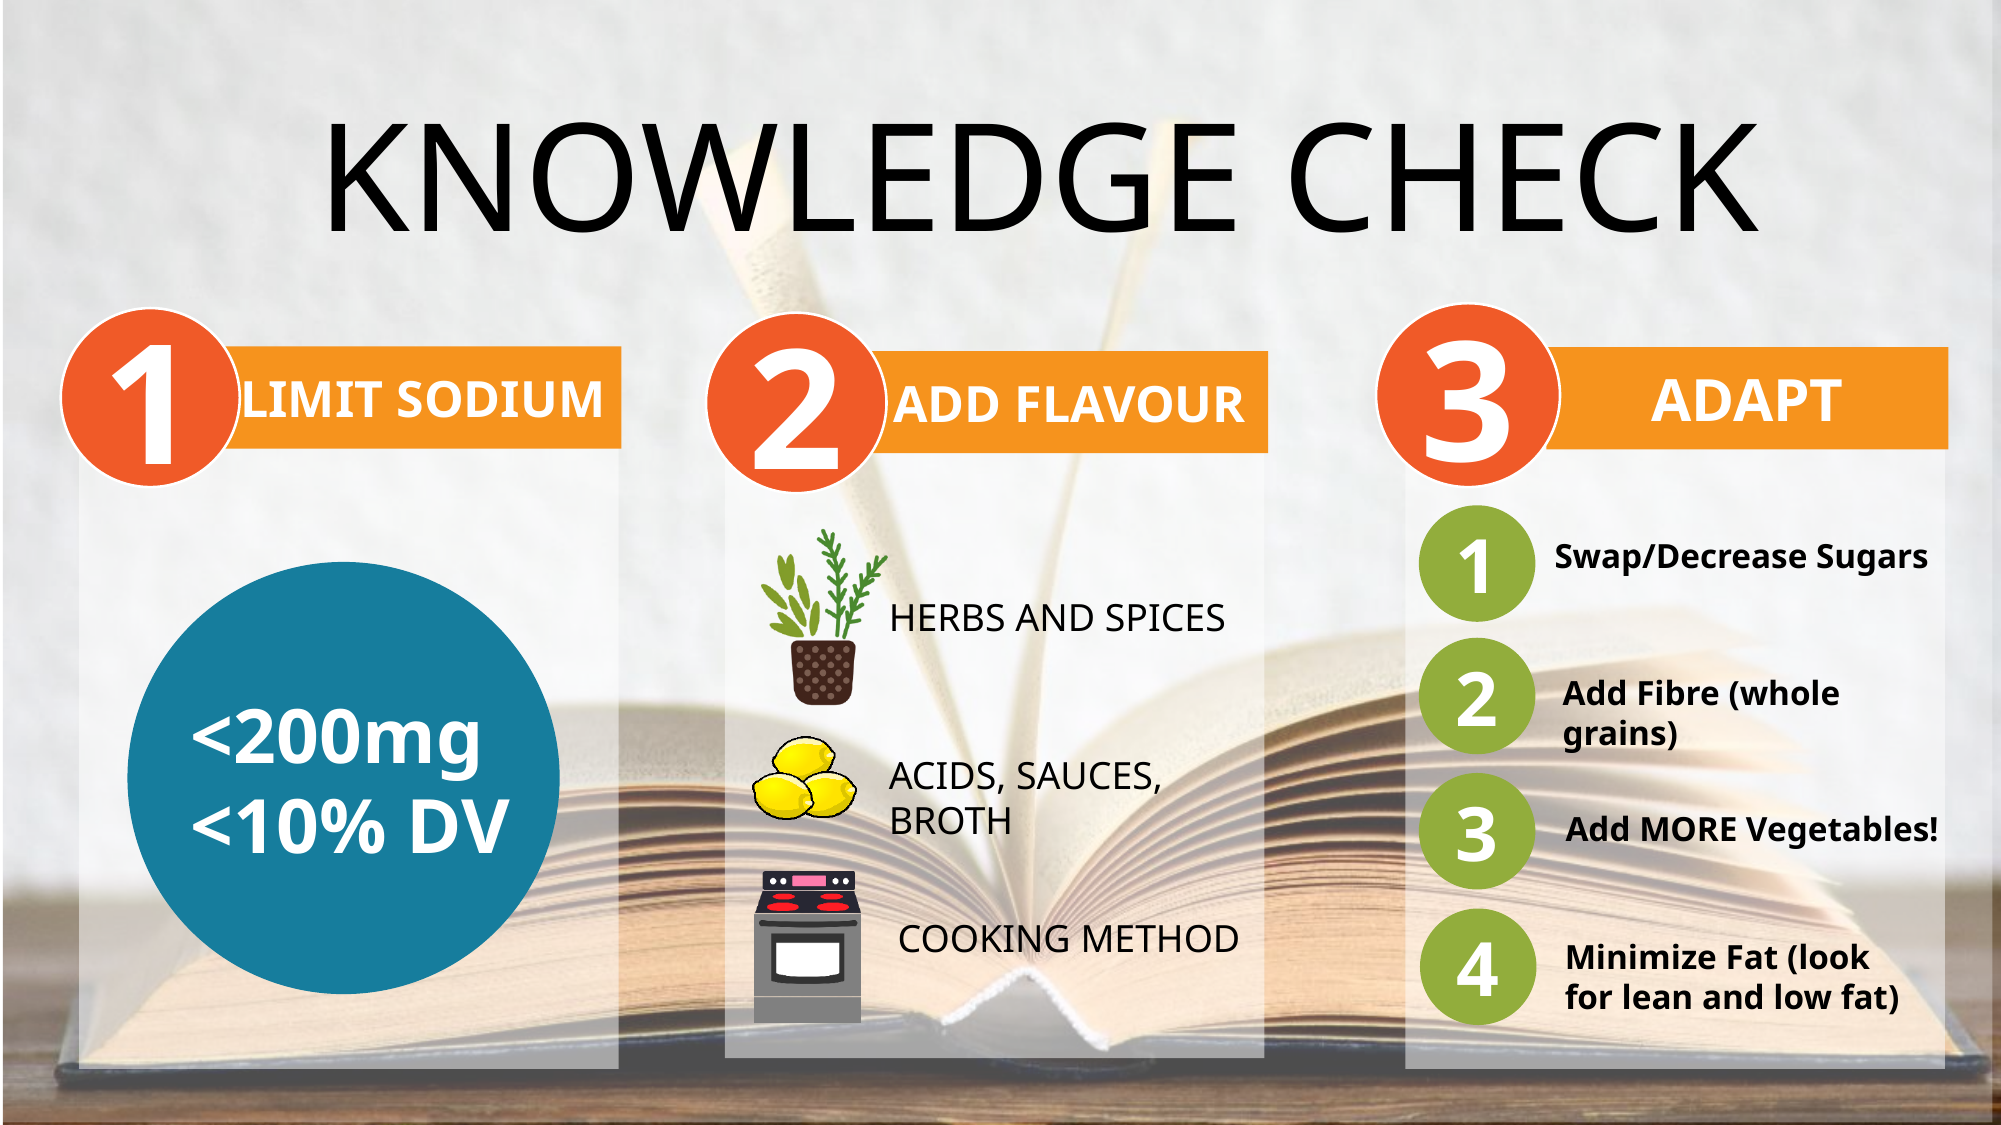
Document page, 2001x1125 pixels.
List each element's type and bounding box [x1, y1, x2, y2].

text_box [60, 302, 1949, 494]
picture [2, 0, 2001, 1125]
